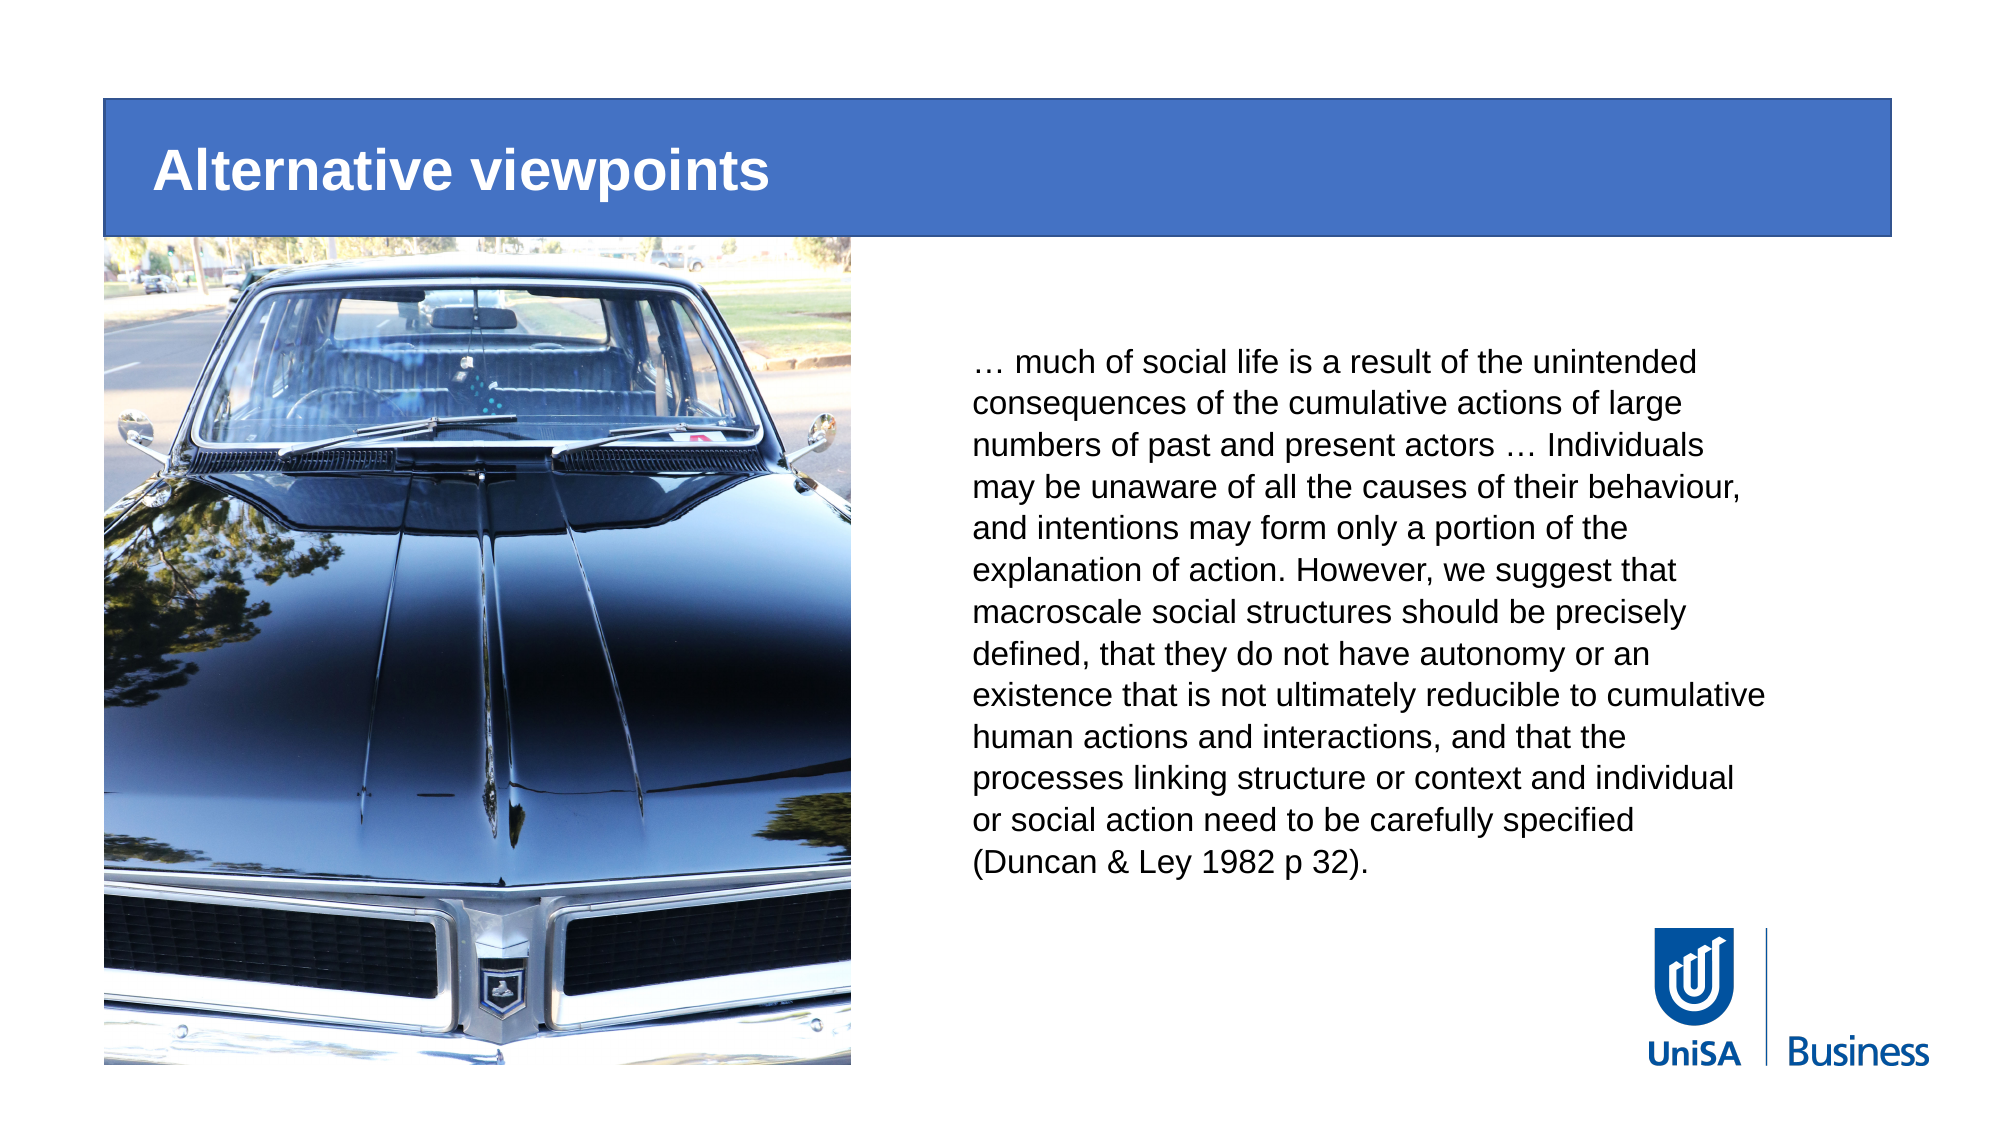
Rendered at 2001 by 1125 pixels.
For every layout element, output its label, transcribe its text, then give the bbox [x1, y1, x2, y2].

list … much of social life is a result of the unintended consequences of the cumulative actions of large numbers of past and present actors … Individuals may be unaware of all the causes of their behaviour, and intentions may form only a portion of the explanation of action. However, we suggest that macroscale social structures should be precisely defined, that they do not have autonomy or an existence that is not ultimately reducible to cumulative human actions and interactions, and that the processes linking structure or context and individual or social action need to be carefully specified (Duncan & Ley 1982 p 32). [957, 330, 1785, 970]
text_box [103, 98, 1892, 237]
text_box Alternative viewpoints [137, 113, 1846, 216]
picture [1649, 928, 1929, 1066]
picture [104, 229, 851, 1065]
